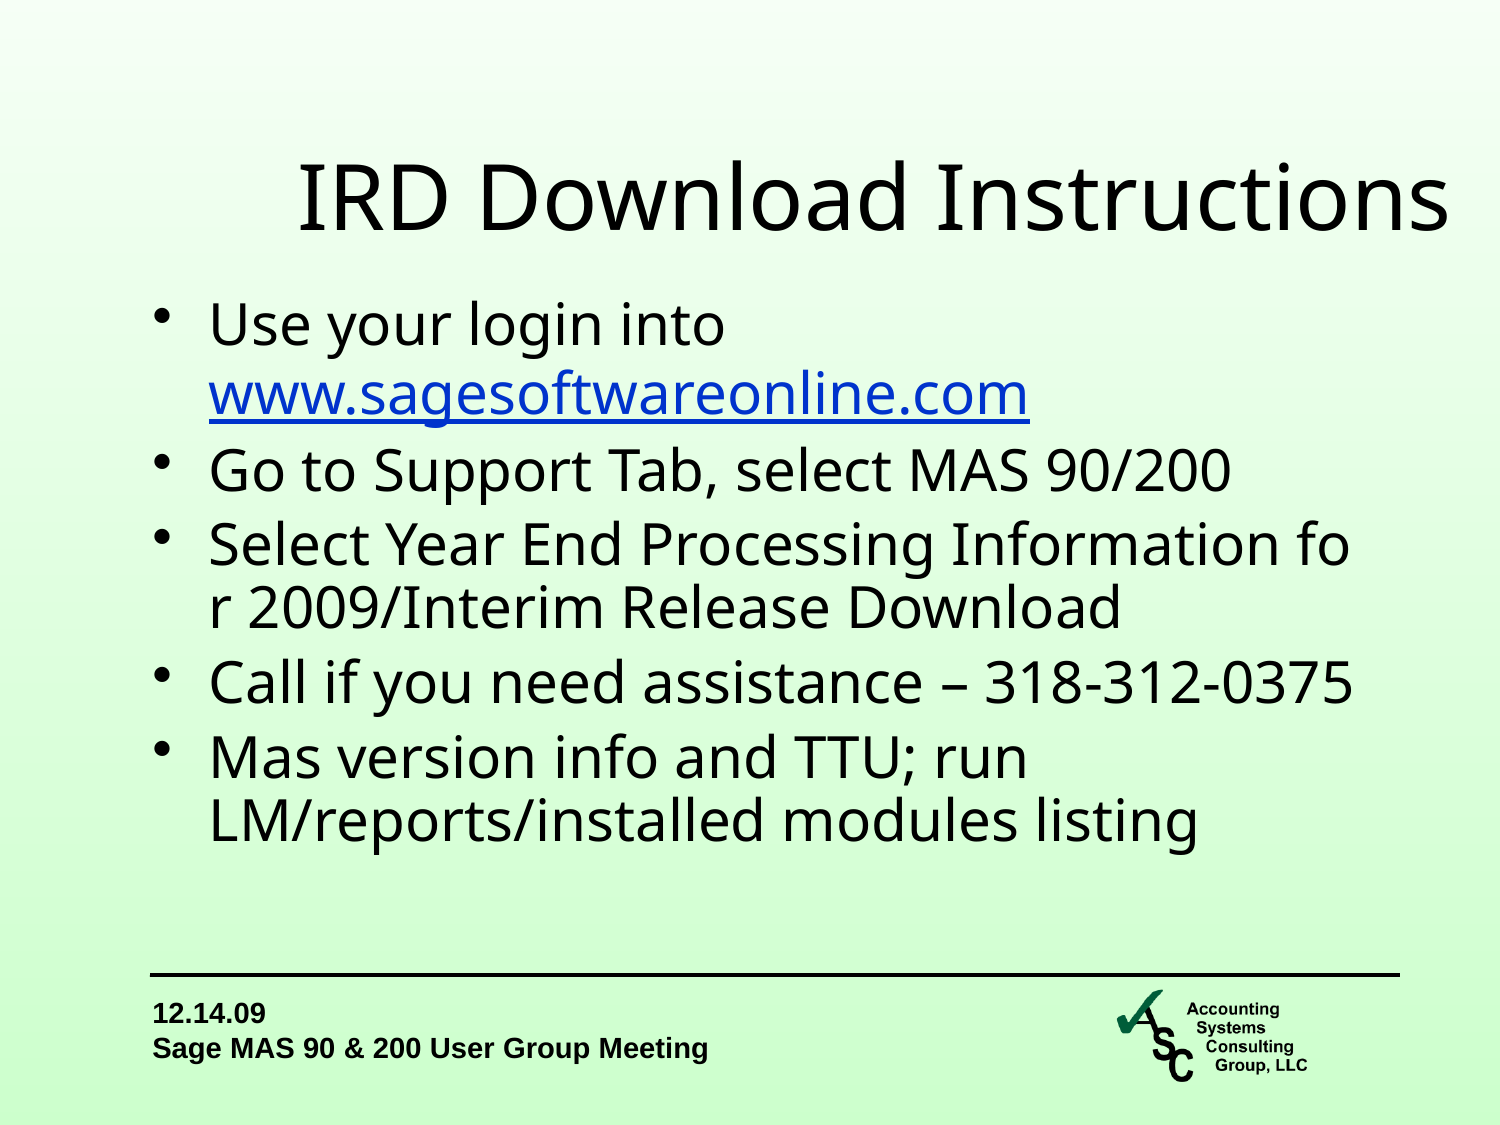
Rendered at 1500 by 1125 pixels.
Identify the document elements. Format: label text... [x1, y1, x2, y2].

picture [1112, 974, 1311, 1093]
title IRD Download Instructions [249, 124, 1500, 263]
list Use your login into www.sagesoftwareonline.com Go to Support Tab, select MAS 90/200 Select Year End Processing Information fo r 2009/Interim Release Download Call if you need assistance – 318-312-0375 Mas version info and TTU; run LM/reports/installed modules listing [137, 287, 1388, 876]
